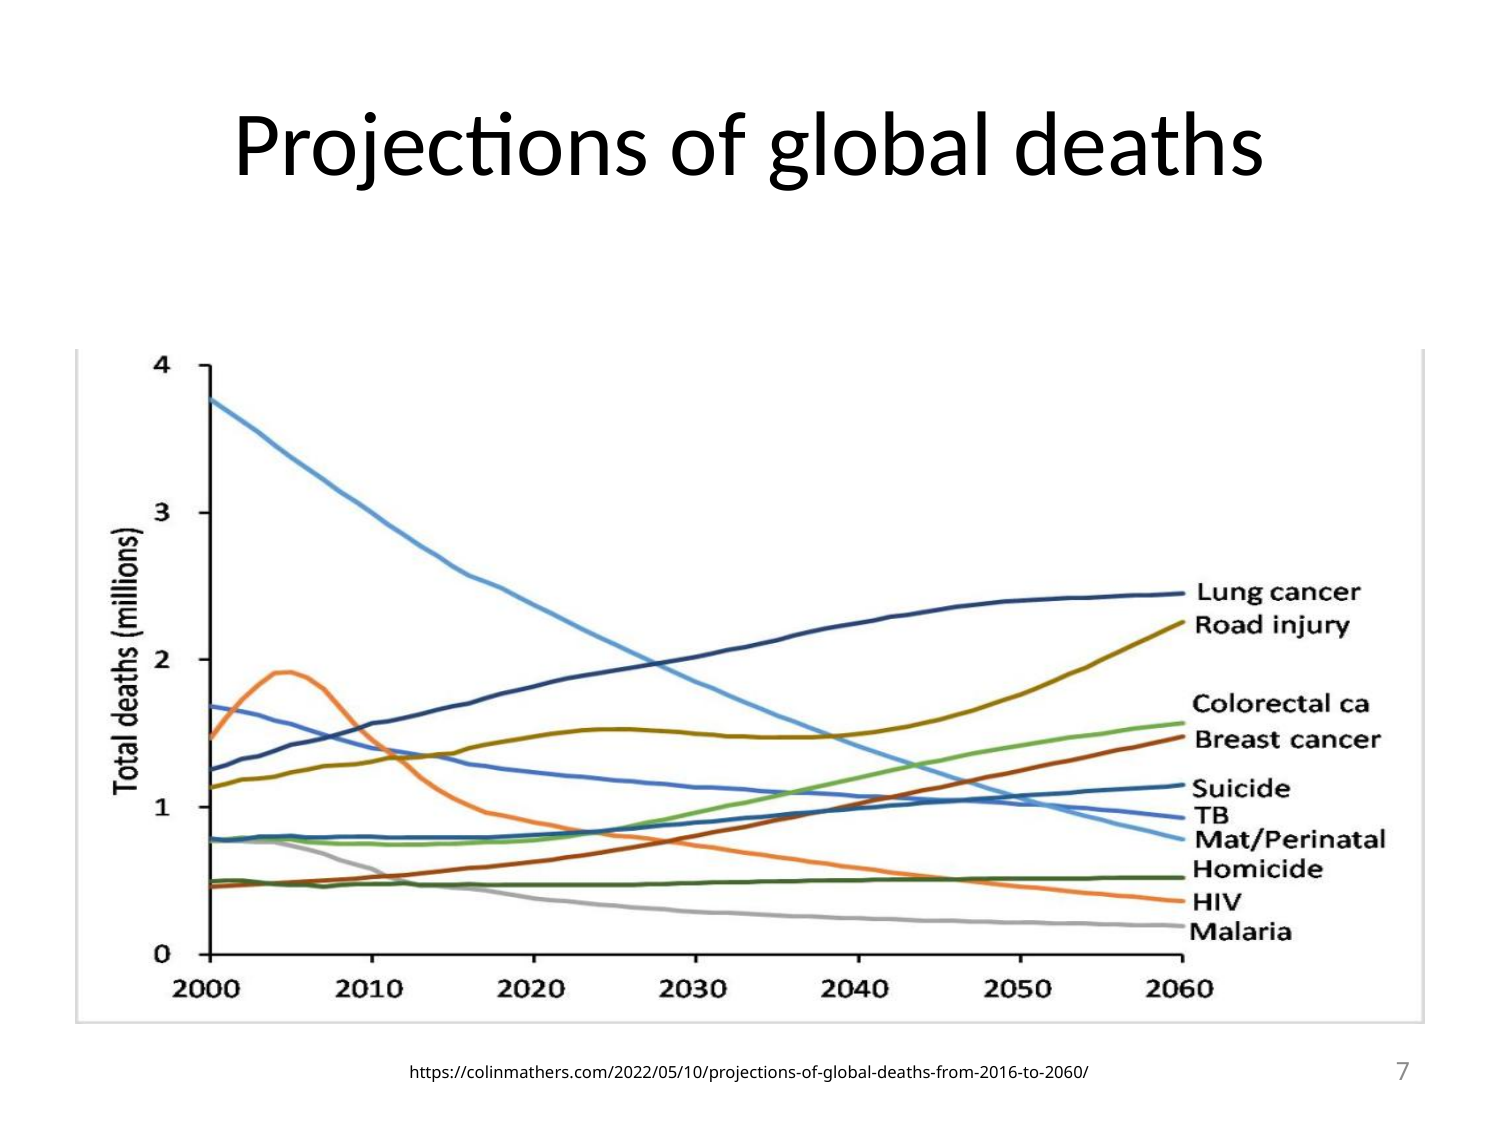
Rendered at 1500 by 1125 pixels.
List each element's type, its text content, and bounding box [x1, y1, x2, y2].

slide_number 7 [1074, 1042, 1425, 1103]
text_box https://colinmathers.com/2022/05/10/projections-of-global-deaths-from-2016-to-2060/ [374, 1054, 1125, 1090]
picture [74, 349, 1426, 1024]
title Projections of global deaths [75, 45, 1425, 233]
